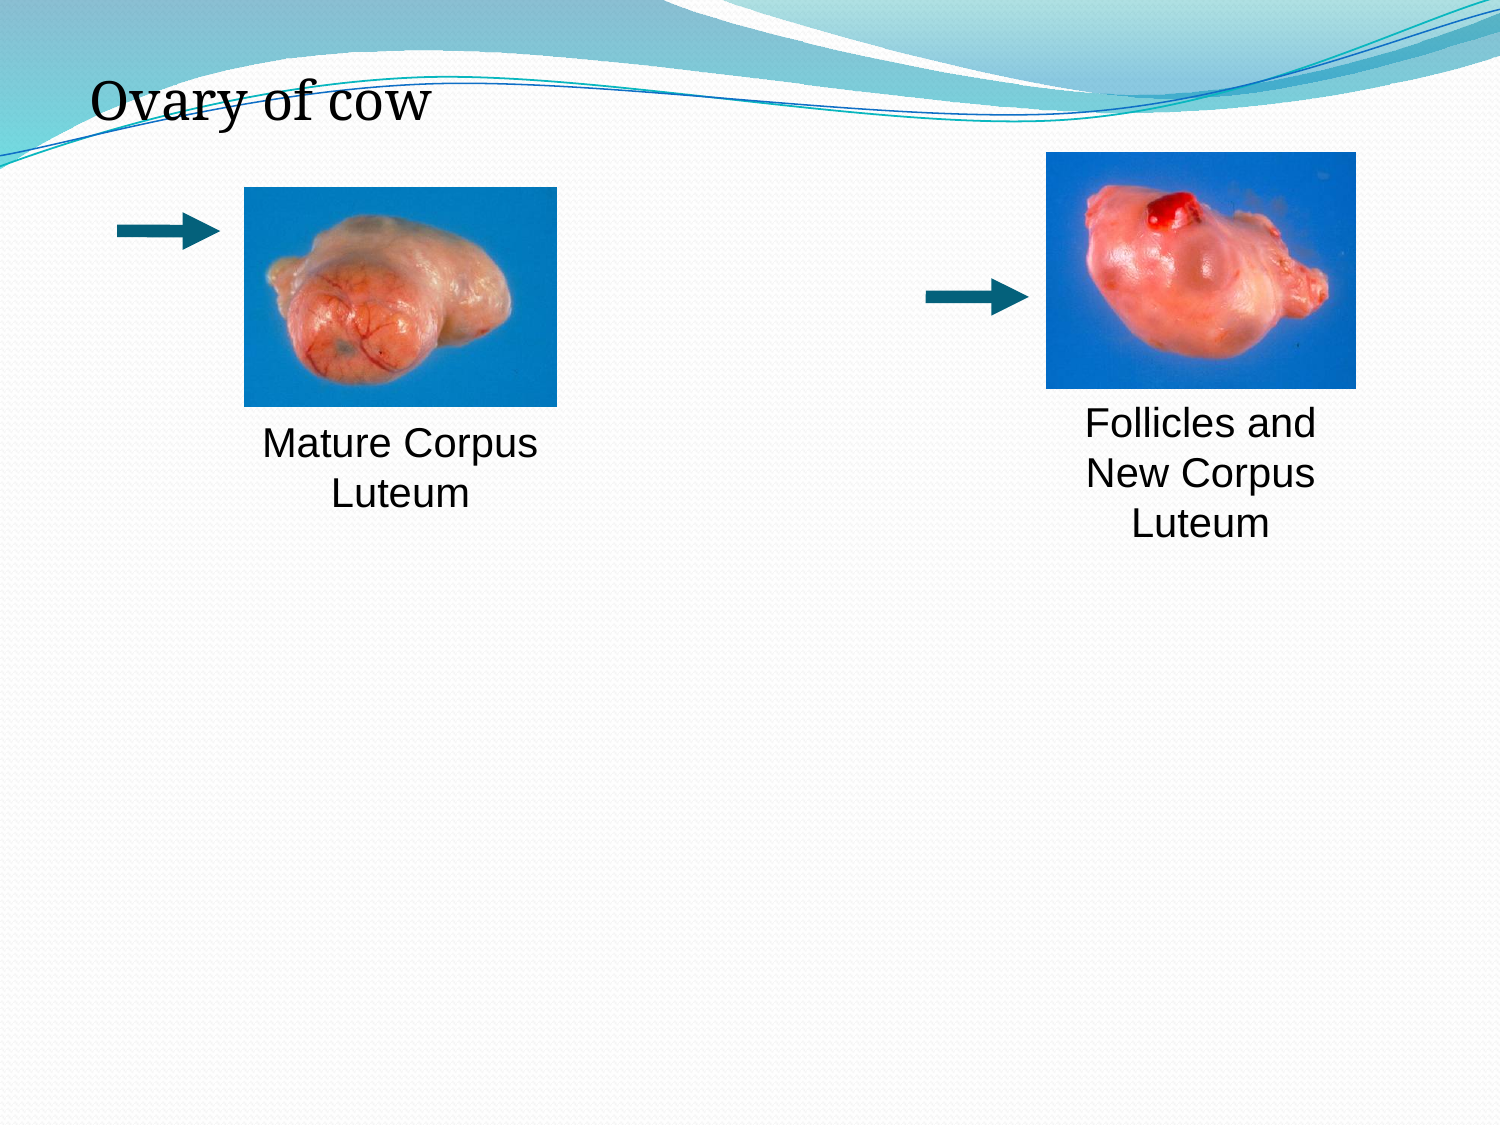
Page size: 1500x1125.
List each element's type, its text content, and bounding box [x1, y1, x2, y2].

list Ovary of cow [75, 58, 1425, 1038]
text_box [925, 152, 1356, 554]
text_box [116, 187, 563, 525]
